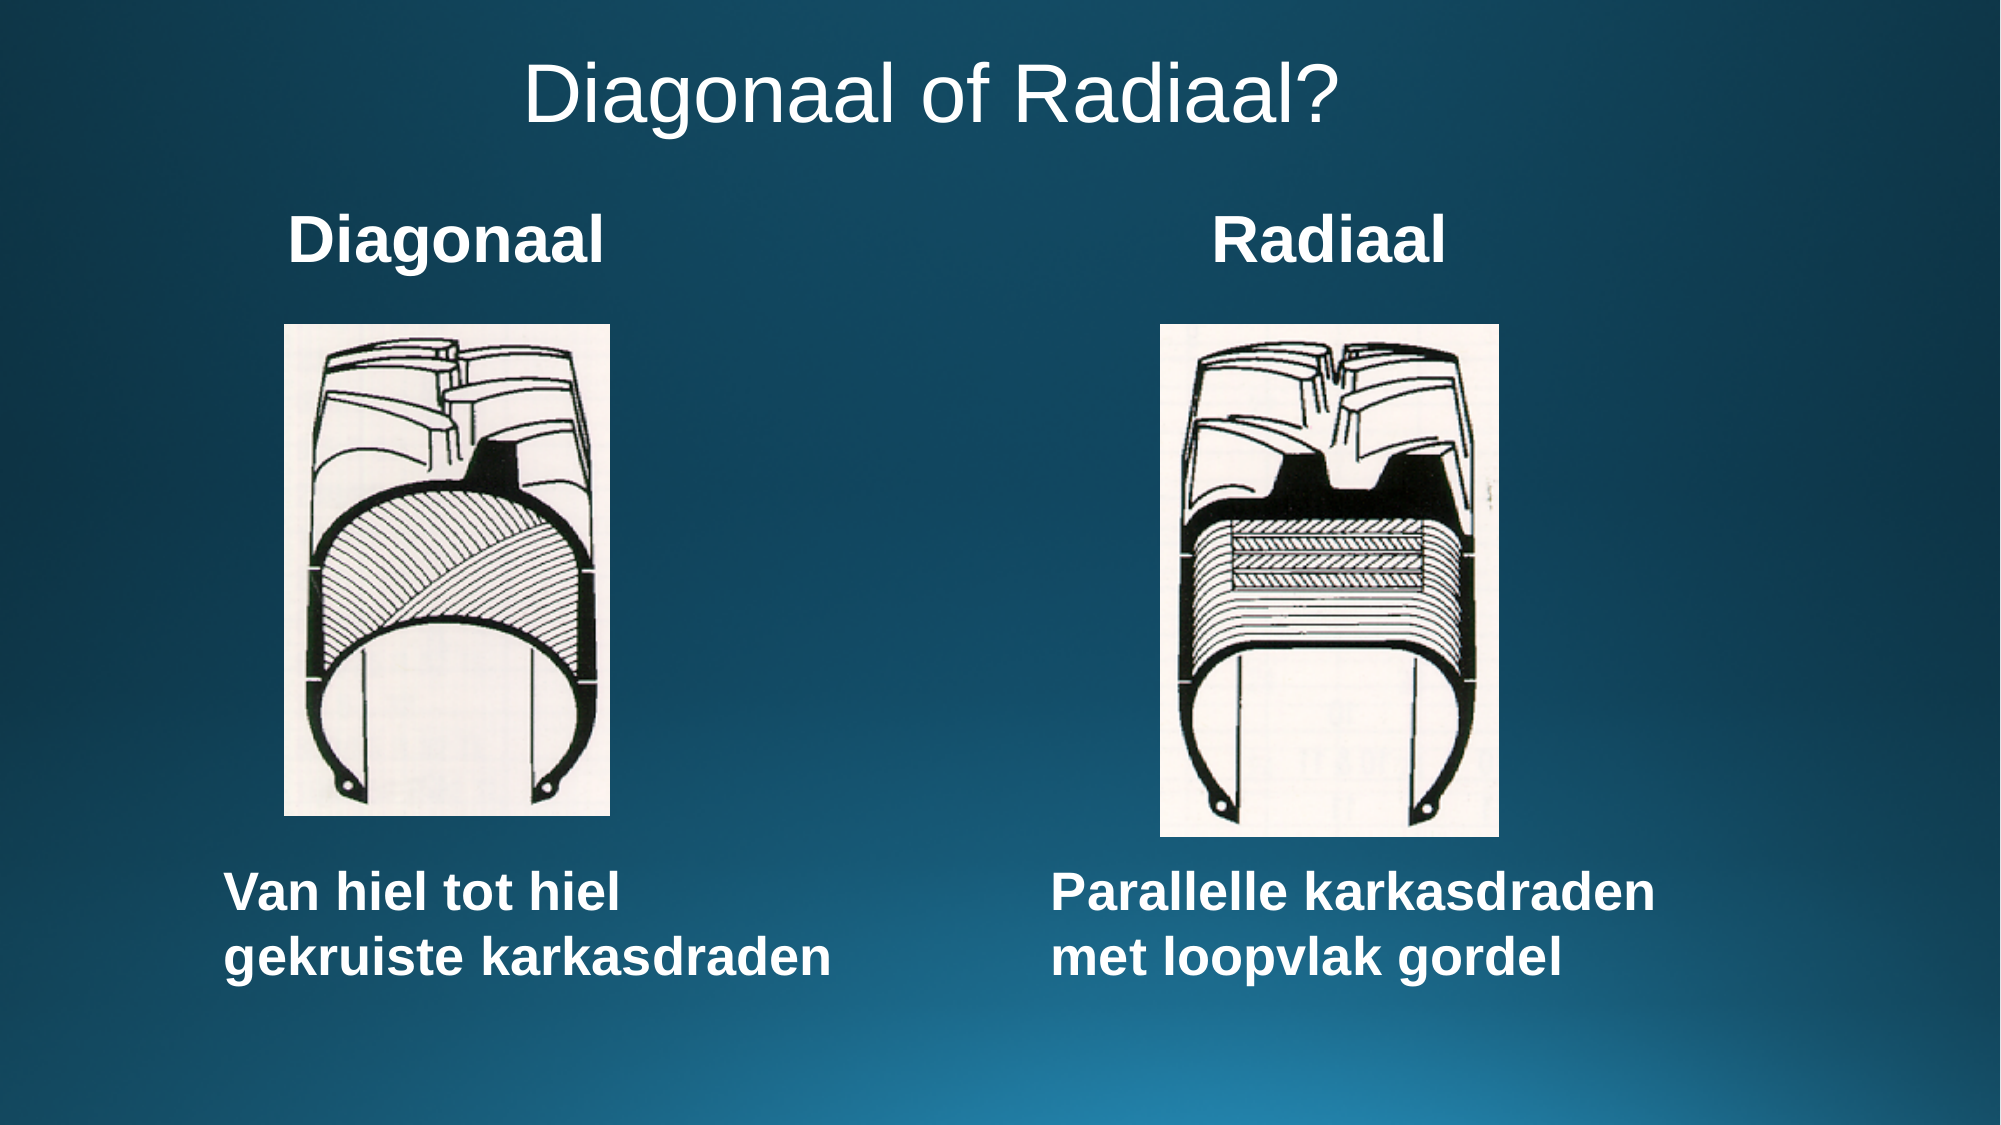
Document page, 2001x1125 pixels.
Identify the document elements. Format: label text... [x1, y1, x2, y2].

text_box Van hiel tot hiel gekruiste karkasdraden [209, 848, 849, 994]
text_box Diagonaal [178, 188, 716, 284]
text_box Diagonaal of Radiaal? [342, 32, 1522, 147]
picture [0, 0, 2001, 1125]
text_box Radiaal [1050, 188, 1609, 284]
text_box Parallelle karkasdraden met loopvlak gordel [1036, 848, 1673, 994]
